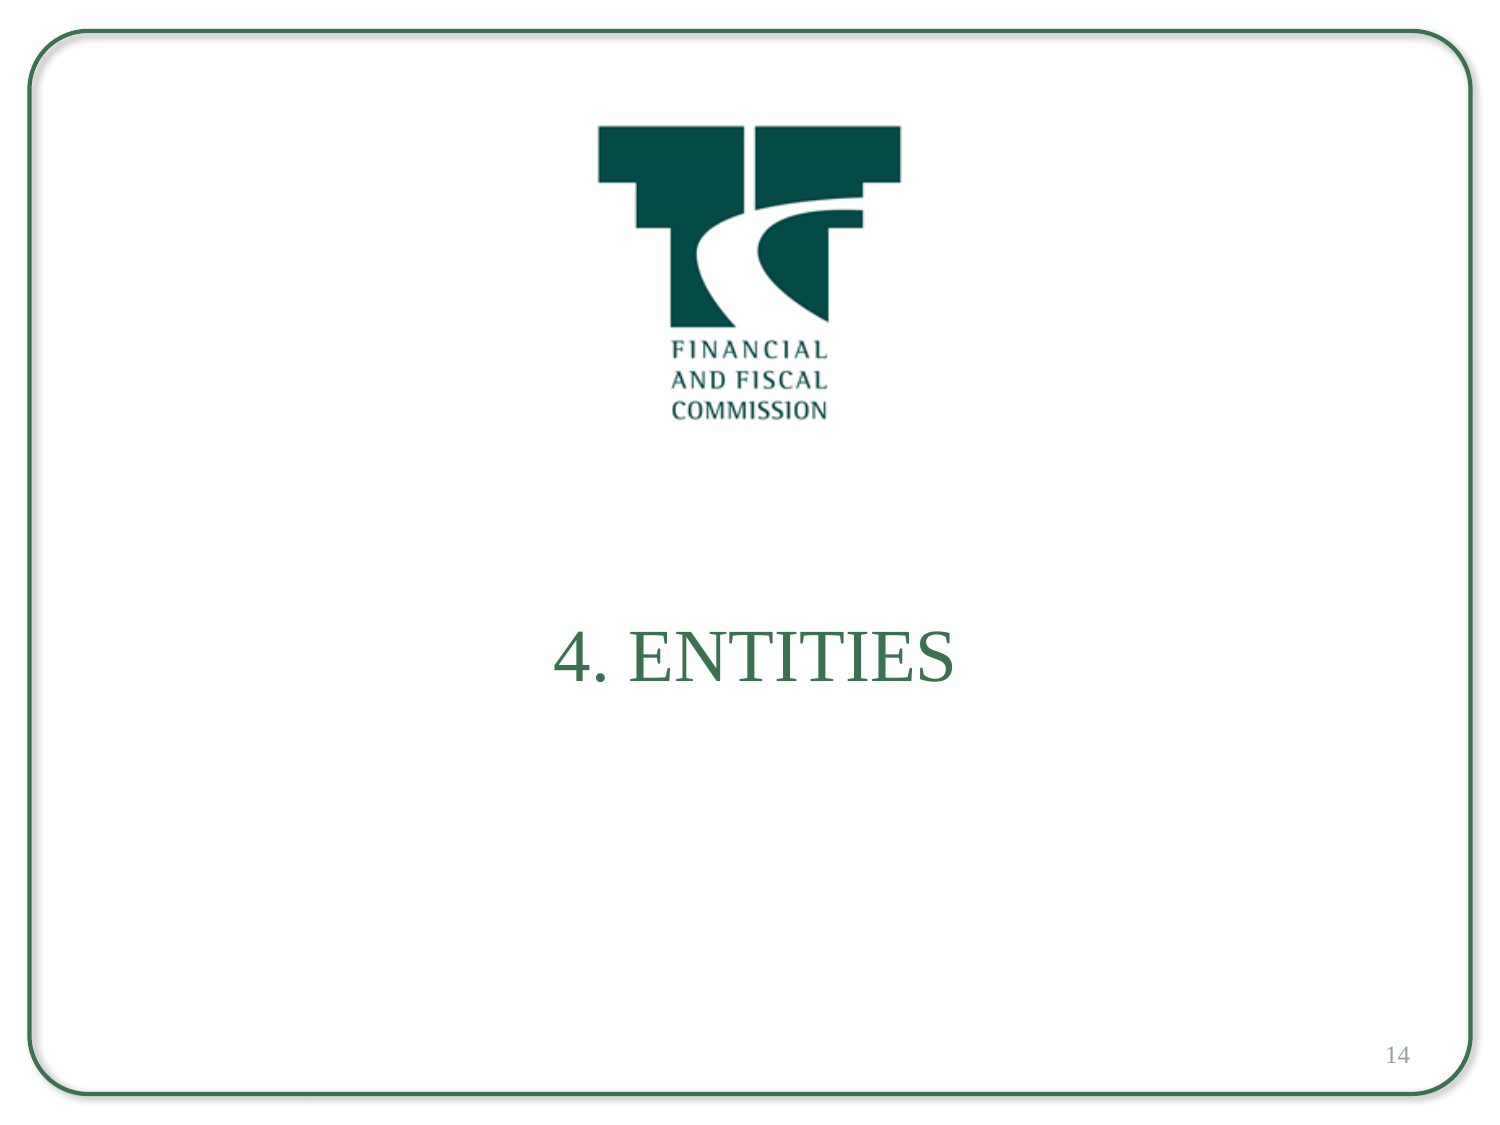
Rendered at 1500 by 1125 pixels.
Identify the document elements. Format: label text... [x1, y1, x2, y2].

slide_number 14 [1074, 1023, 1425, 1084]
picture [572, 95, 928, 451]
list 4. Entities [118, 515, 1394, 705]
